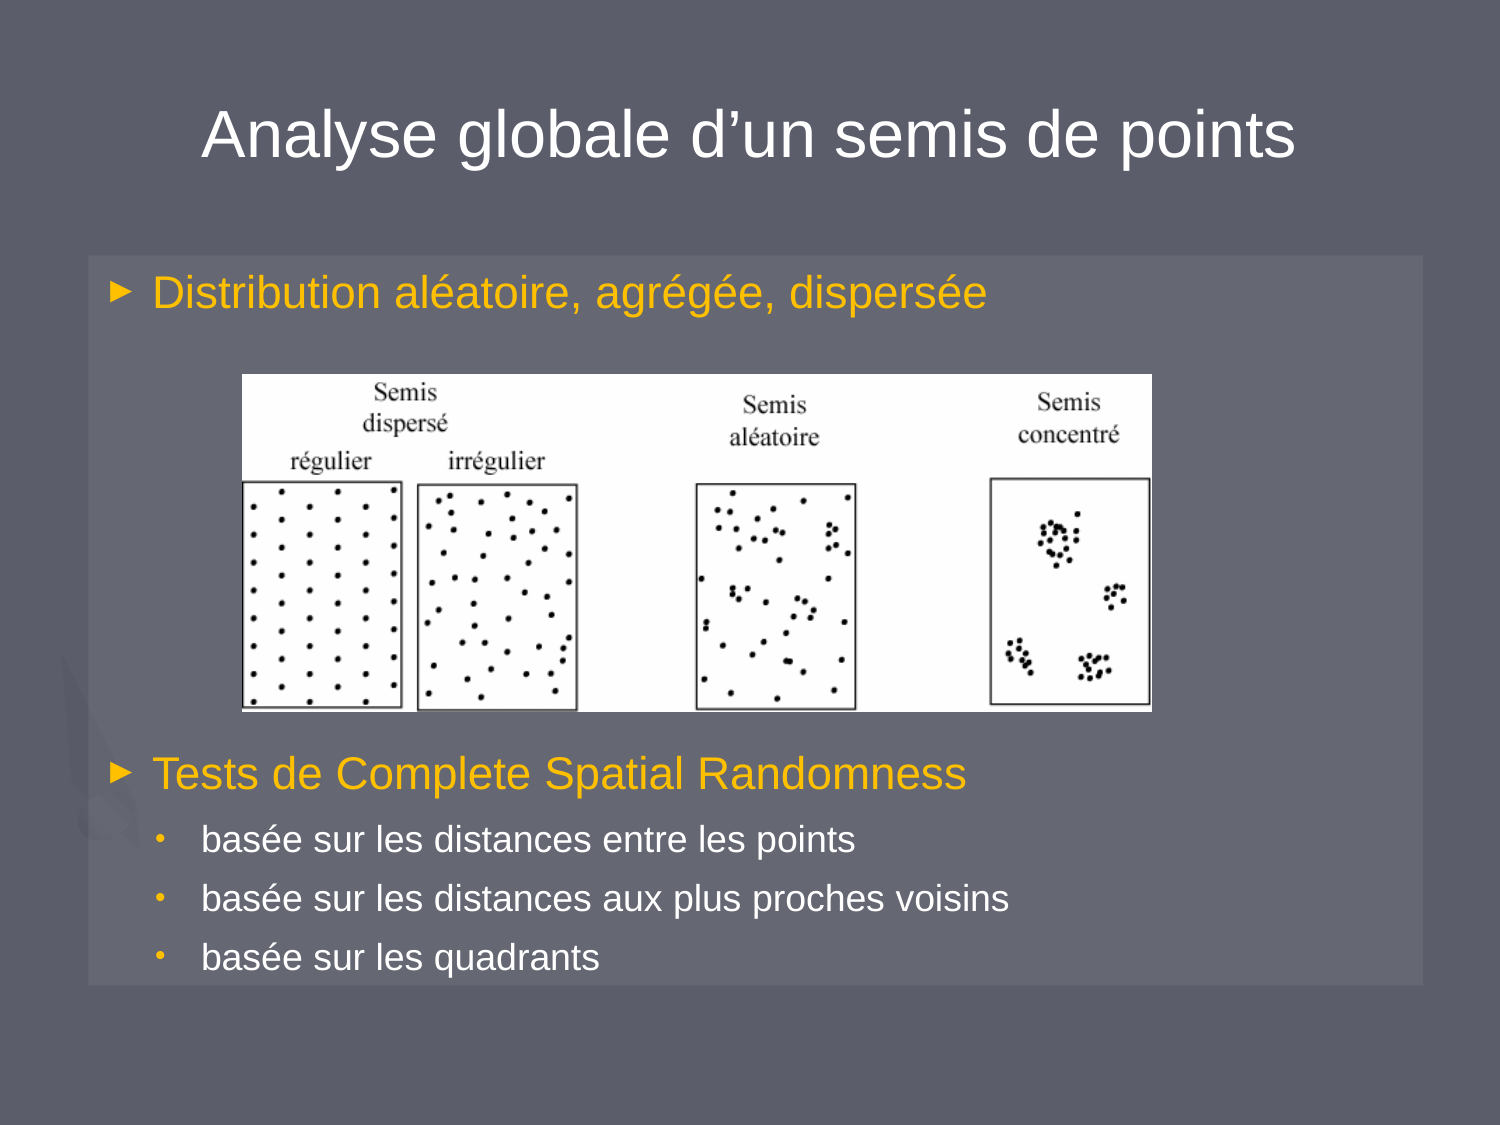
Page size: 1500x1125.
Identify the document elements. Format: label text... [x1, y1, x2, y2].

text_box Distribution aléatoire, agrégée, dispersée Tests de Complete Spatial Randomness basée sur les distances entre les points basée sur les distances aux plus proches voisins basée sur les quadrants [88, 255, 1424, 986]
picture [242, 373, 1152, 712]
text_box Analyse globale d’un semis de points [0, 66, 1500, 197]
